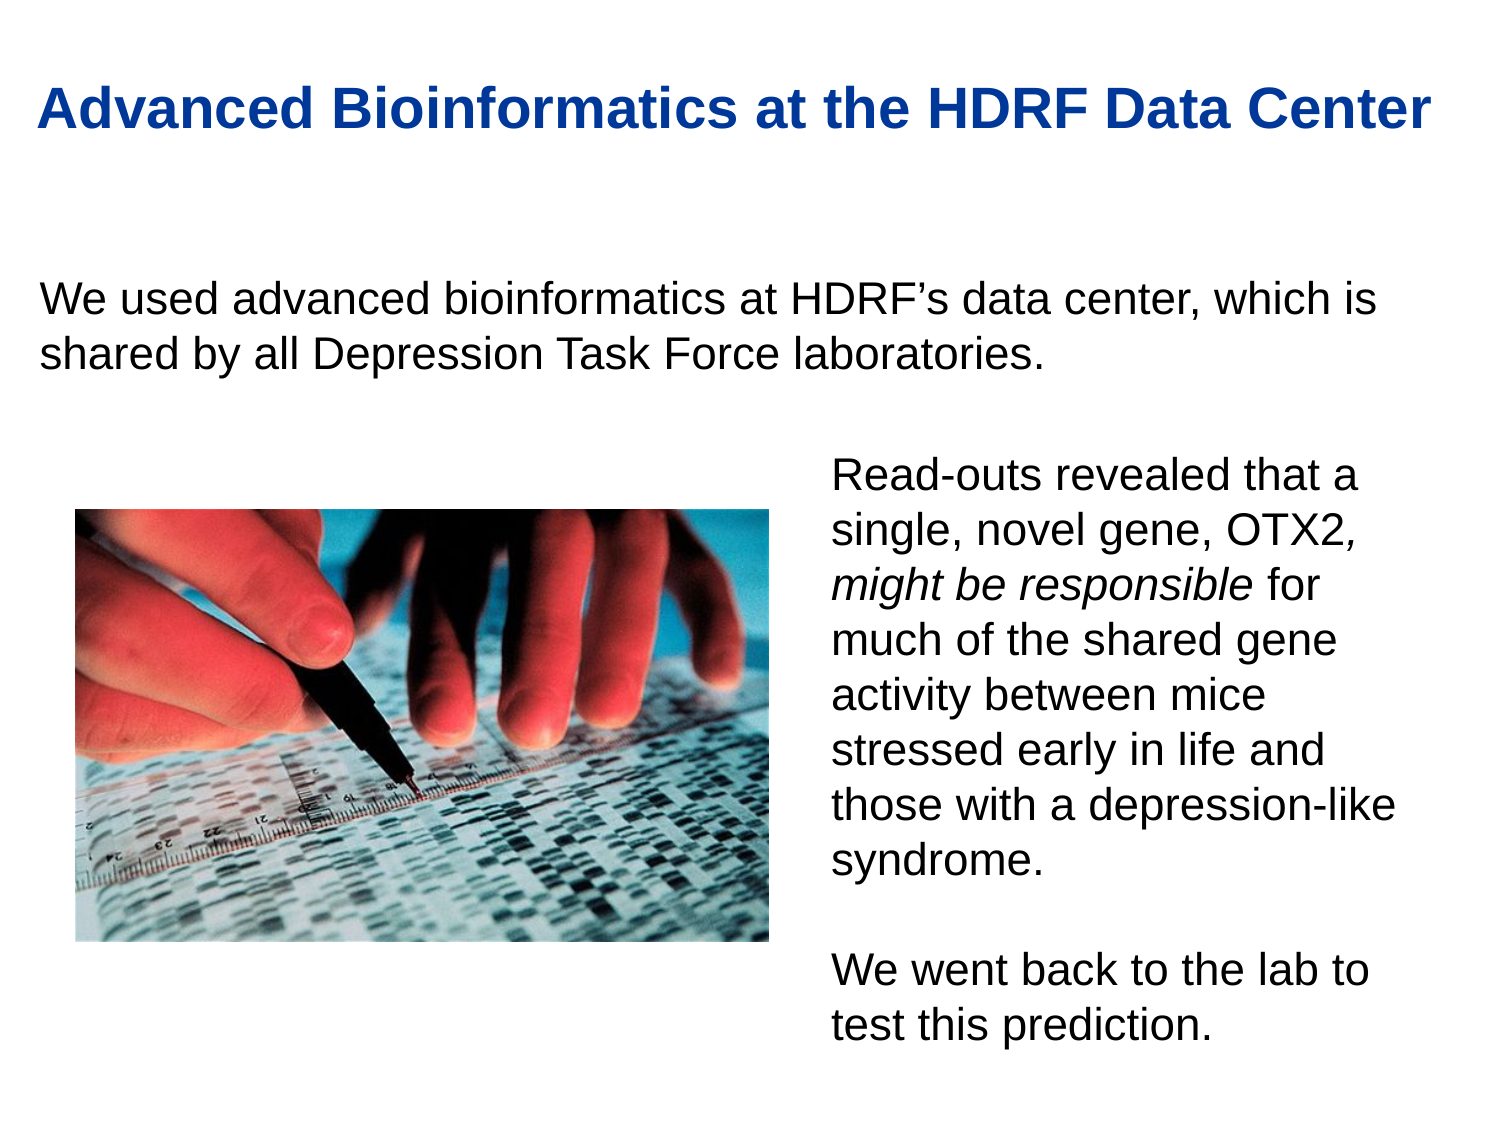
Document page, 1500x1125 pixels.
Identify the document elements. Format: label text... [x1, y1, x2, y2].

text_box Read-outs revealed that a single, novel gene, OTX2, might be responsible for much of the shared gene activity between mice stressed early in life and those with a depression-like syndrome. We went back to the lab to test this prediction. [816, 437, 1442, 1057]
text_box We used advanced bioinformatics at HDRF’s data center, which is shared by all Depression Task Force laboratories. [24, 260, 1438, 386]
text_box Advanced Bioinformatics at the HDRF Data Center [21, 62, 1465, 148]
picture [74, 508, 769, 943]
